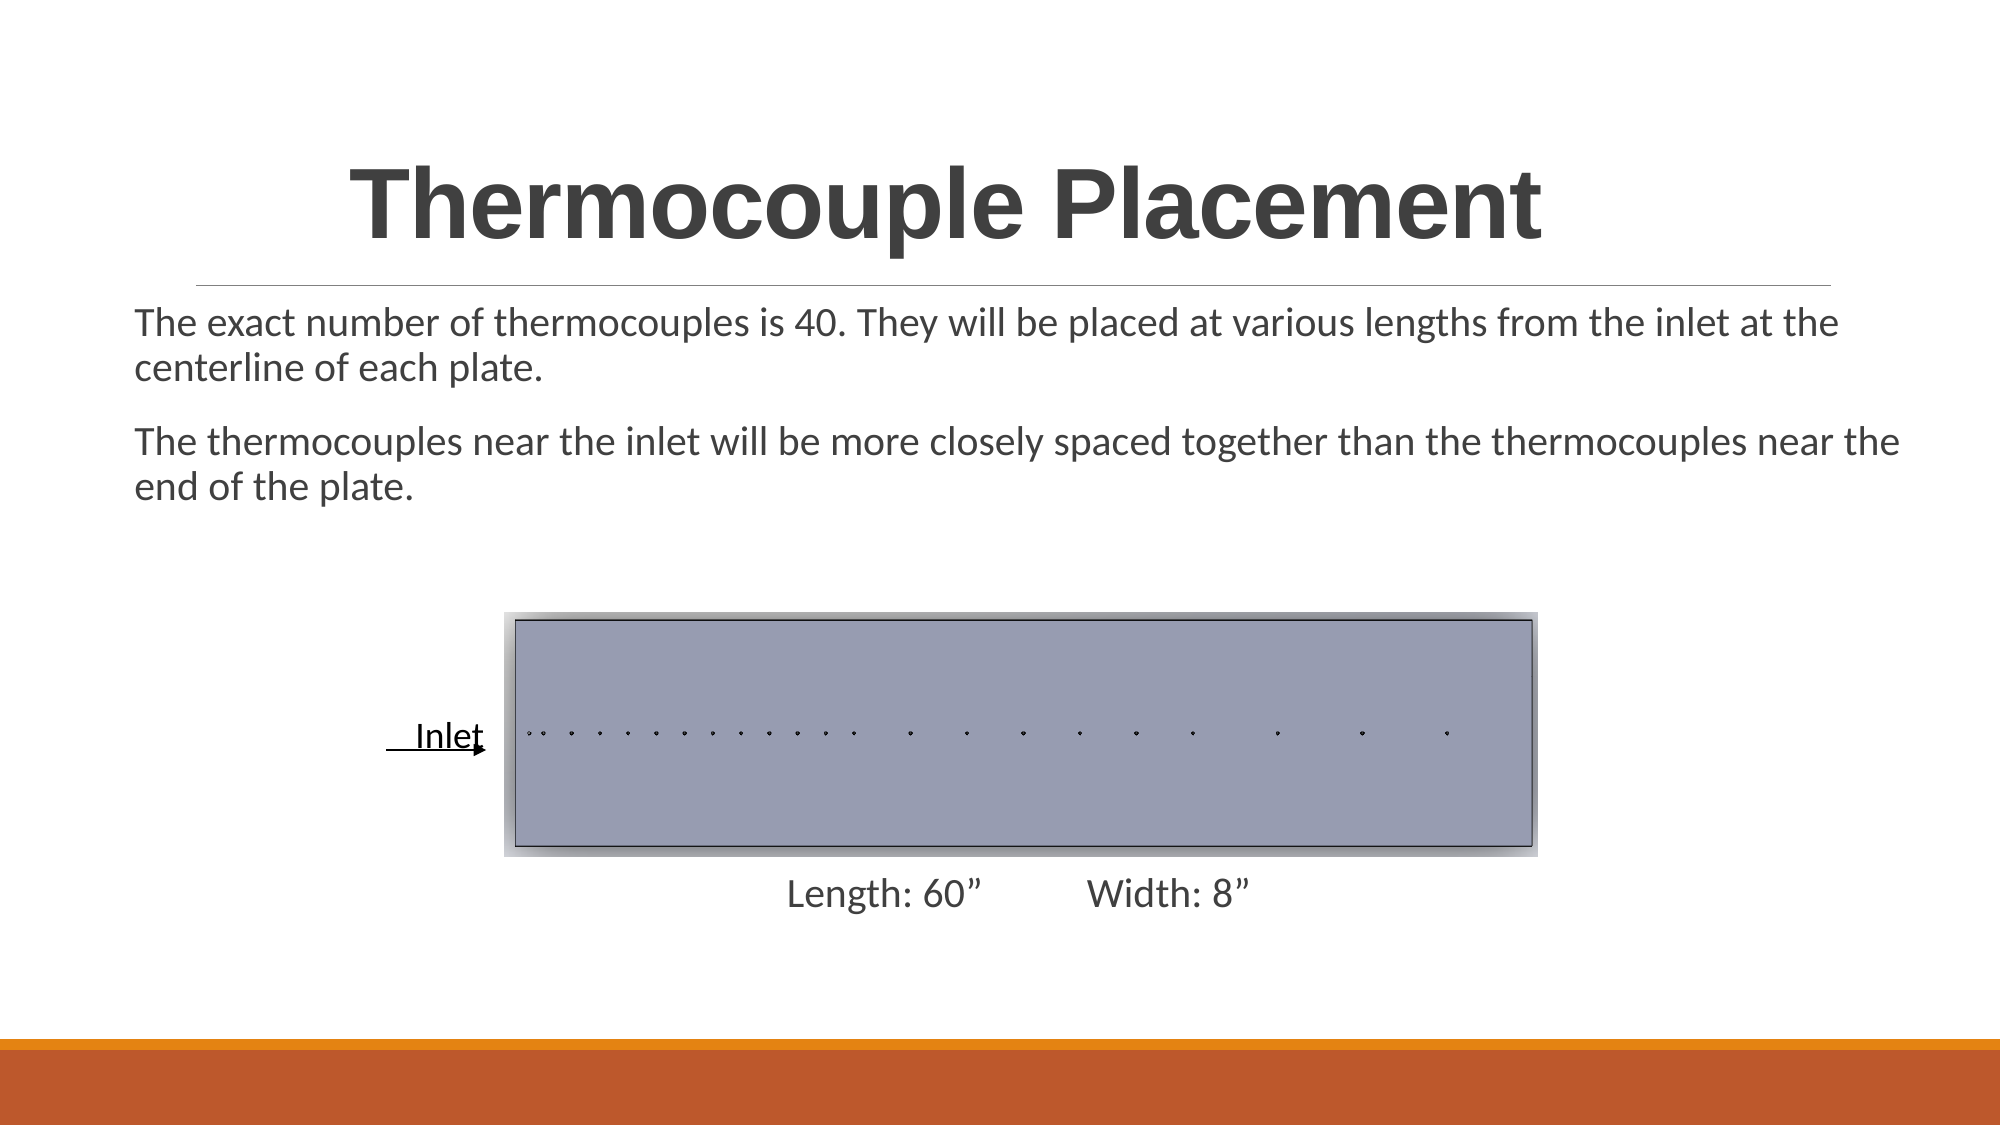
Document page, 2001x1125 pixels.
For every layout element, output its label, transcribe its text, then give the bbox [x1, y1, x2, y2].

list The exact number of thermocouples is 40. They will be placed at various lengths from the inlet at the centerline of each plate. The thermocouples near the inlet will be more closely spaced together than the thermocouples near the end of the plate. Length: 60” Width: 8” [106, 299, 1904, 1013]
title Thermocouple Placement [263, 143, 1630, 273]
picture [504, 611, 1538, 858]
text_box Inlet [400, 703, 500, 763]
